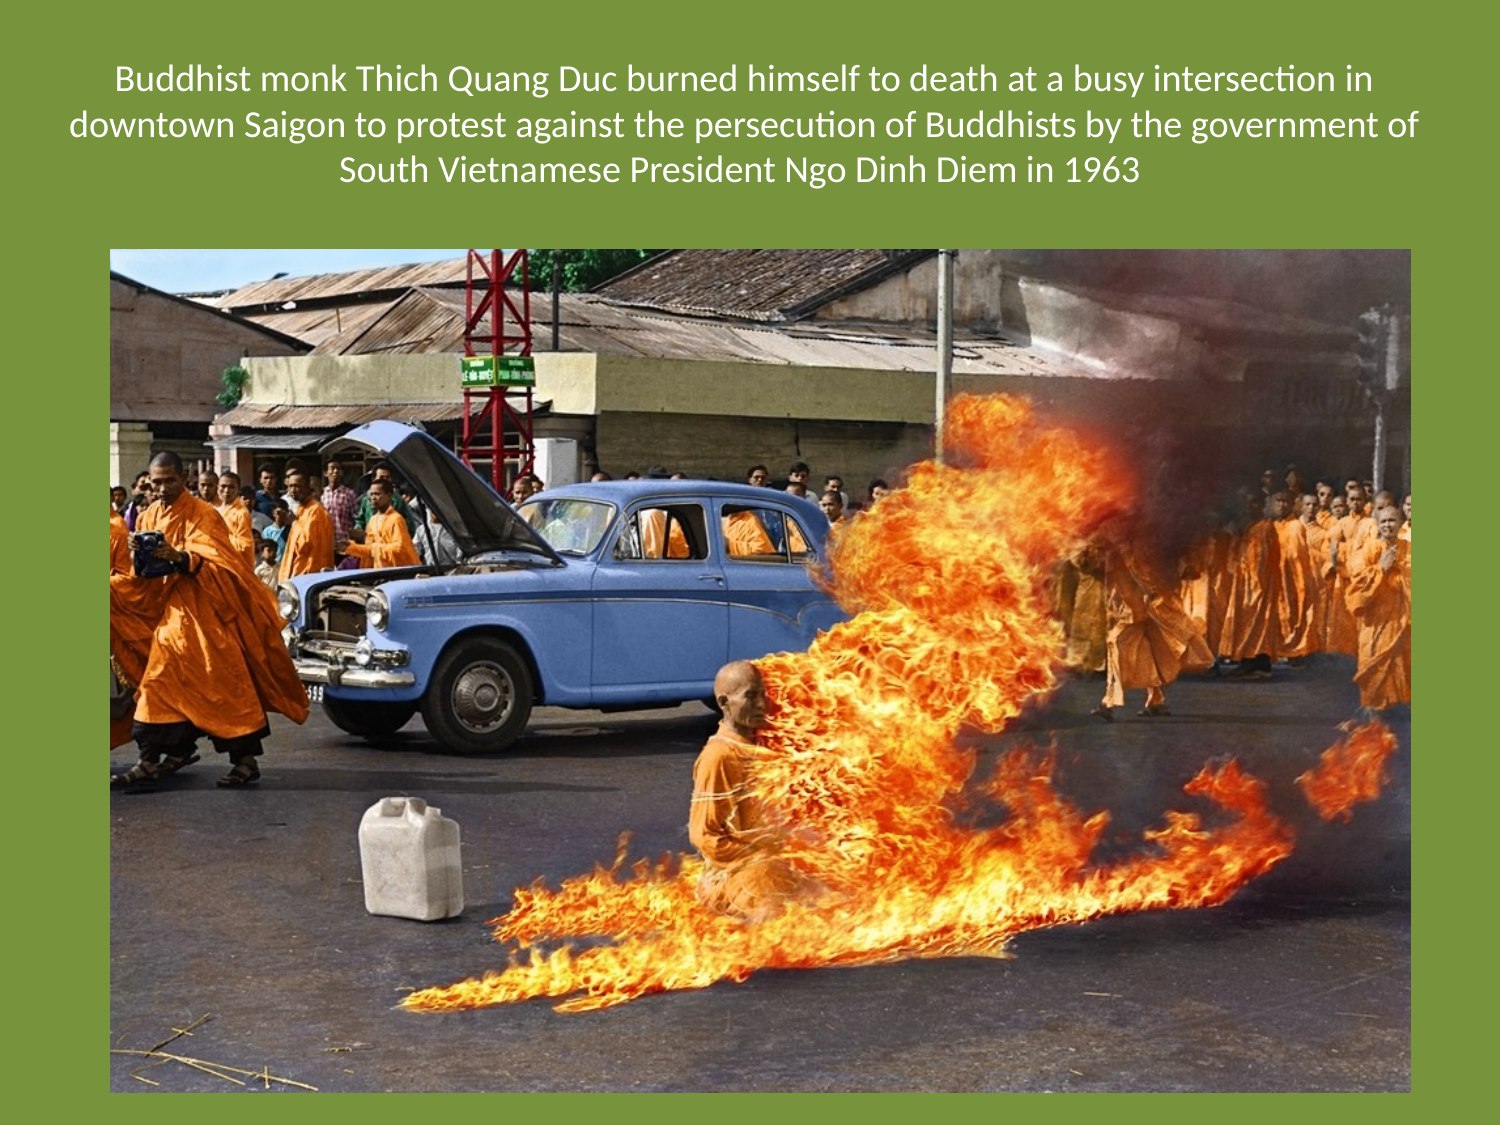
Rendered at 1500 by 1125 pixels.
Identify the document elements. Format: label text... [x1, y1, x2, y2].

title Buddhist monk Thich Quang Duc burned himself to death at a busy intersection in downtown Saigon to protest against the persecution of Buddhists by the government of South Vietnamese President Ngo Dinh Diem in 1963 [37, 45, 1450, 233]
picture [110, 249, 1411, 1093]
